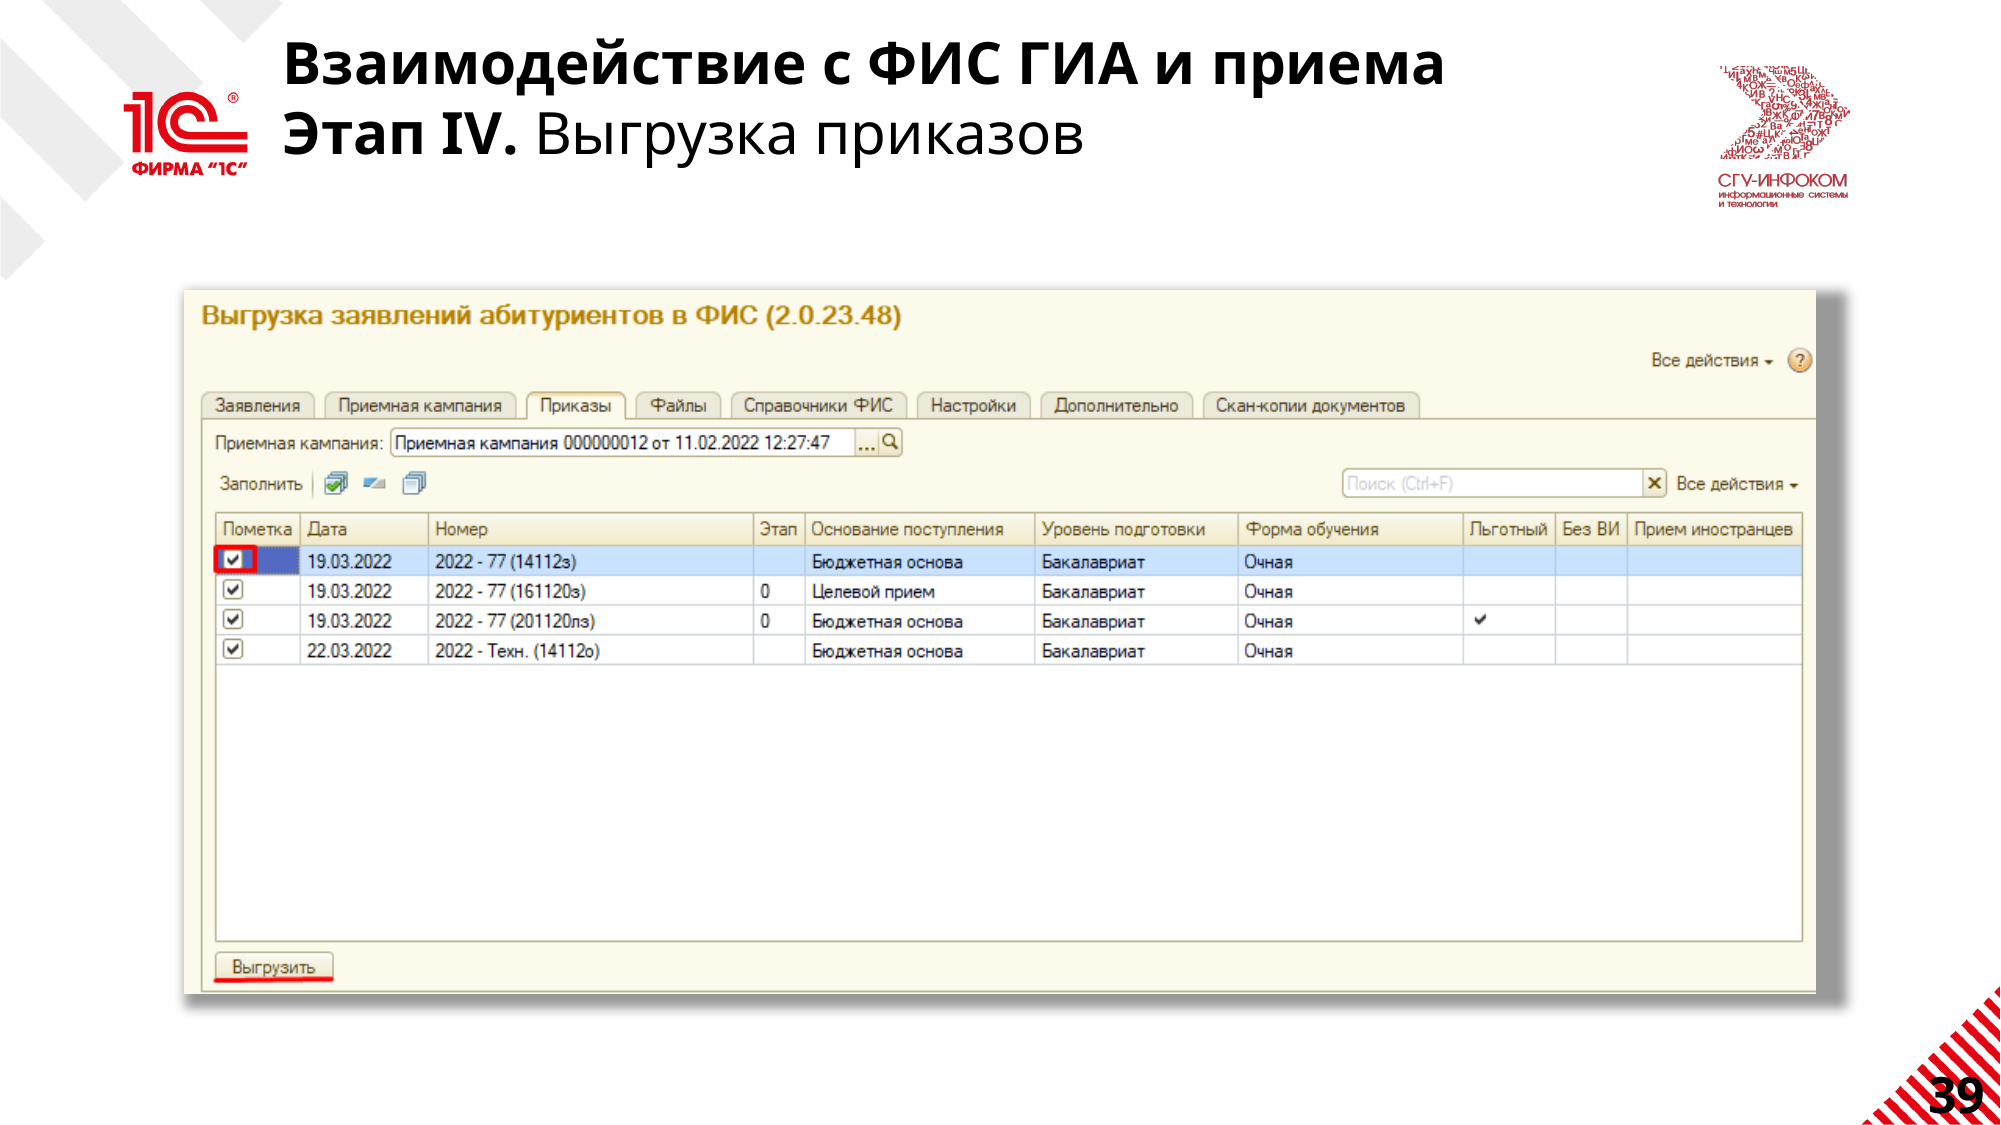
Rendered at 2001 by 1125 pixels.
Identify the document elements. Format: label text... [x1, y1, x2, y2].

picture [0, 0, 2000, 1125]
text_box 39 [1842, 1055, 2000, 1125]
title Взаимодействие с ФИС ГИА и приема Этап IV. Выгрузка приказов [267, 19, 1718, 237]
